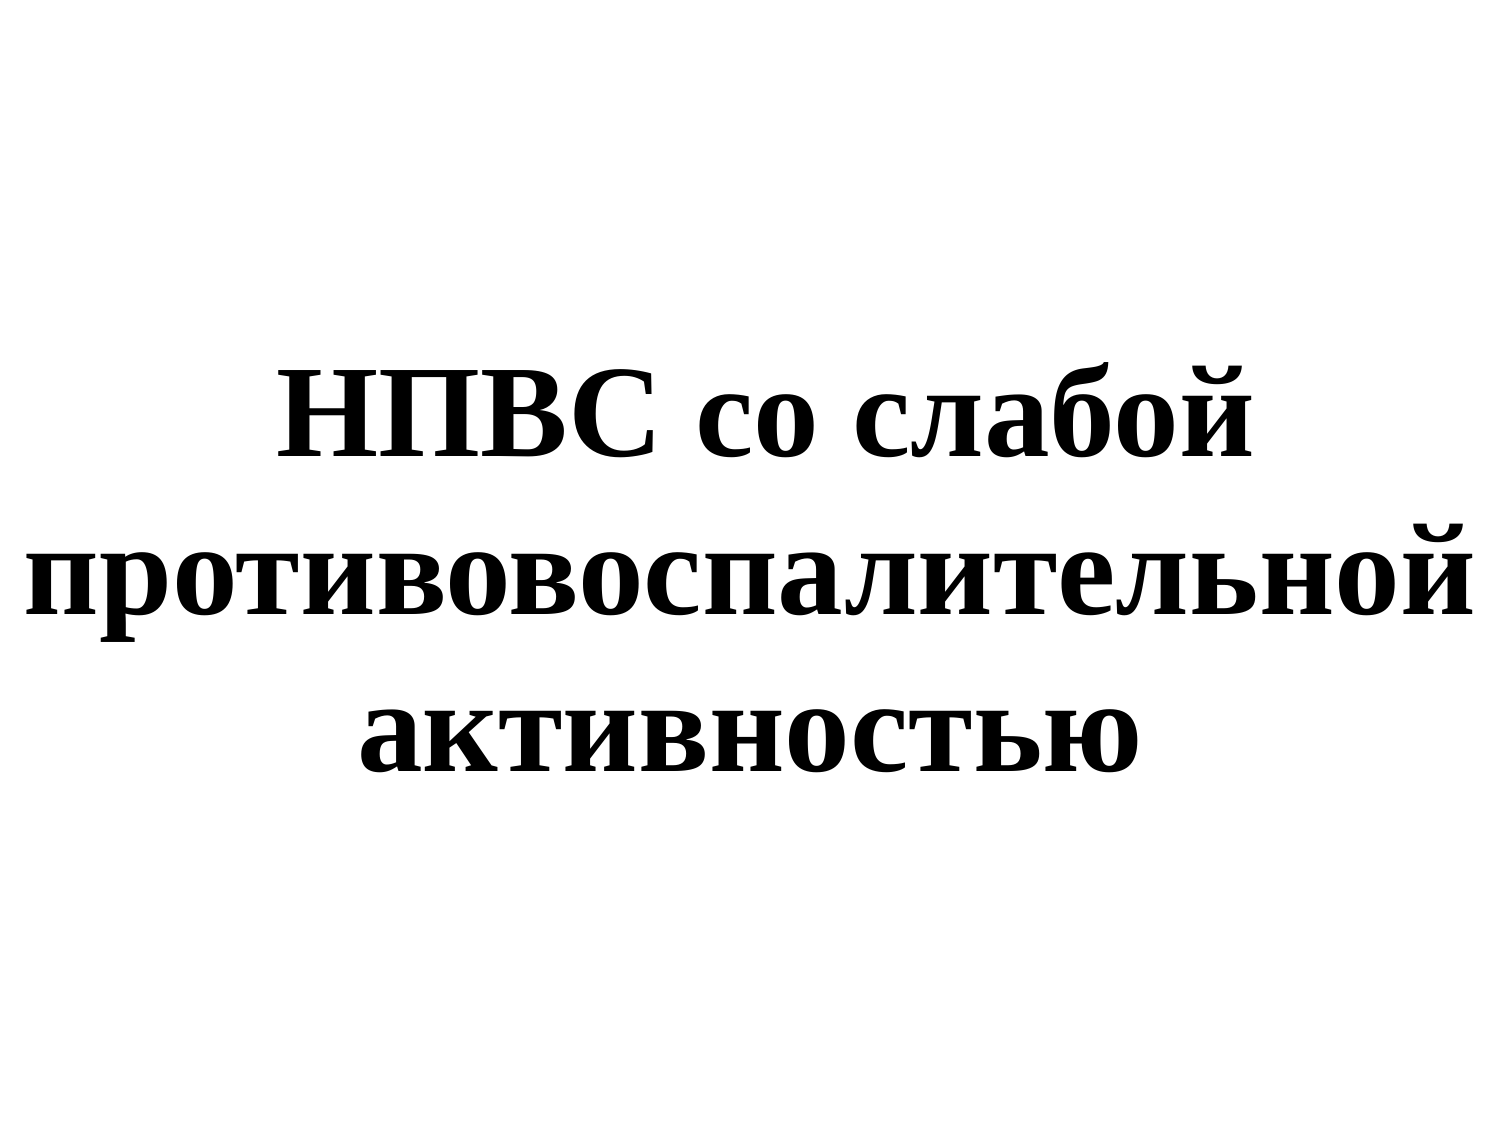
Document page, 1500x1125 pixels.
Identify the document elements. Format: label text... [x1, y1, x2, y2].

title НПВС со слабой противовоспалительной активностью [0, 45, 1500, 1079]
